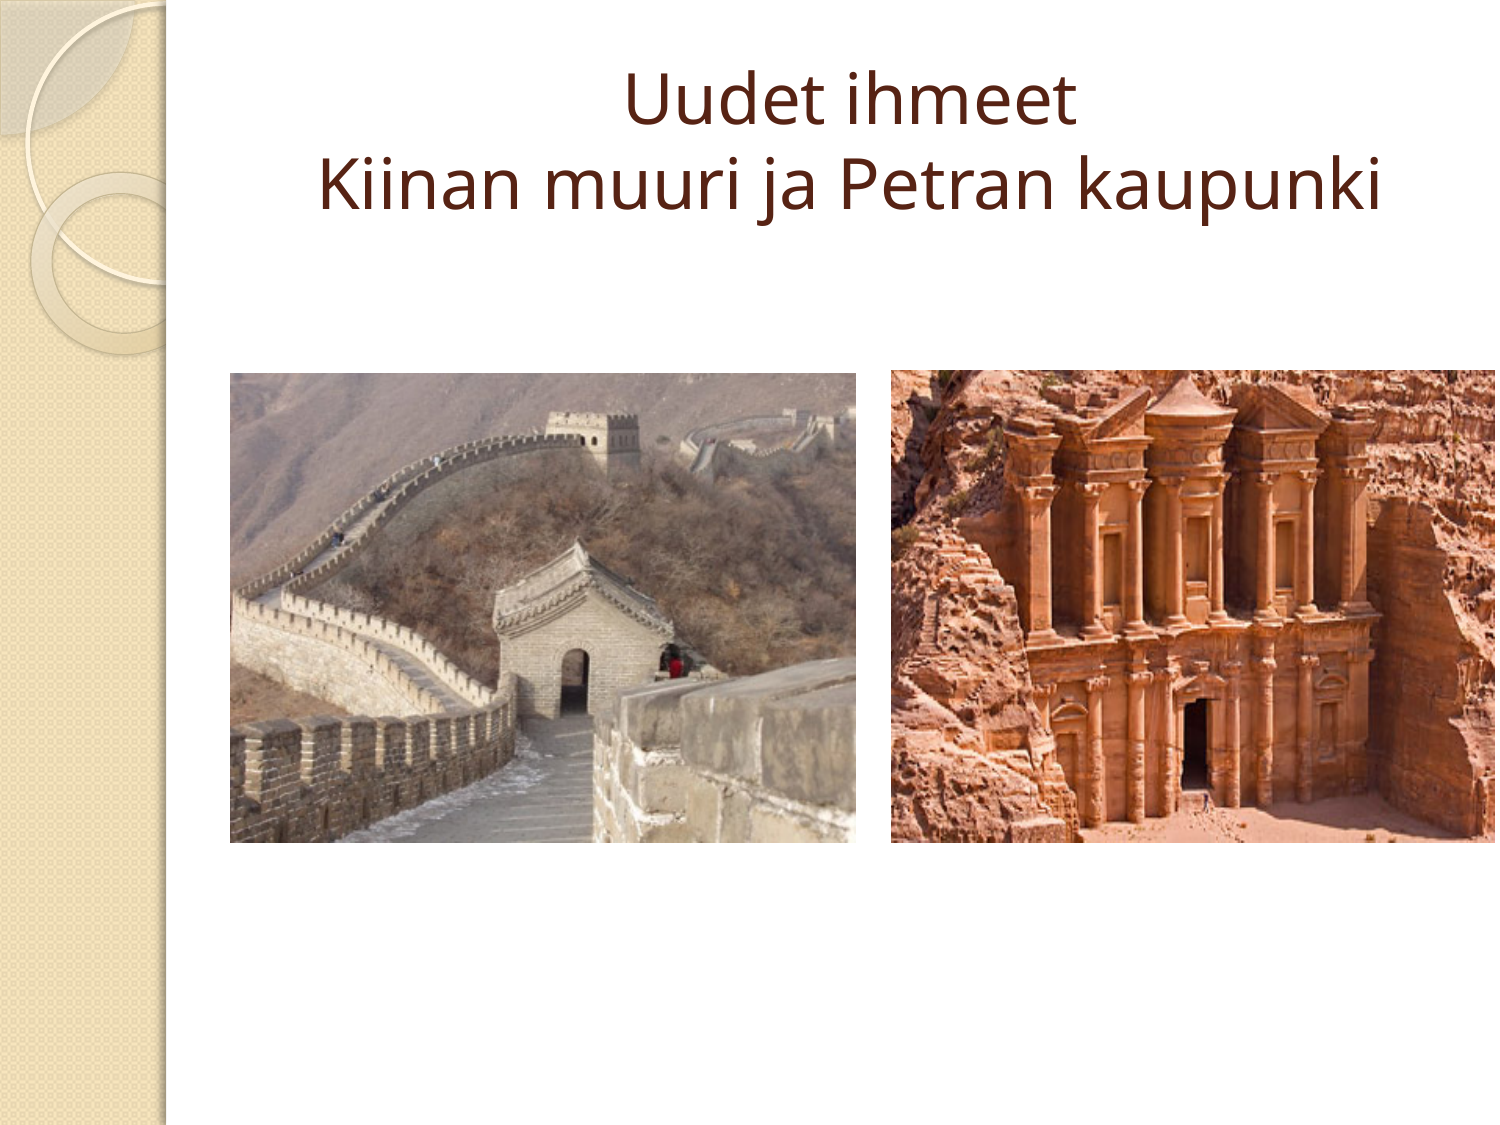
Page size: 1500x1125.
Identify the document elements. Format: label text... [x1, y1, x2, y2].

picture [891, 369, 1495, 843]
title Uudet ihmeet Kiinan muuri ja Petran kaupunki [235, 45, 1466, 233]
picture [229, 373, 856, 843]
